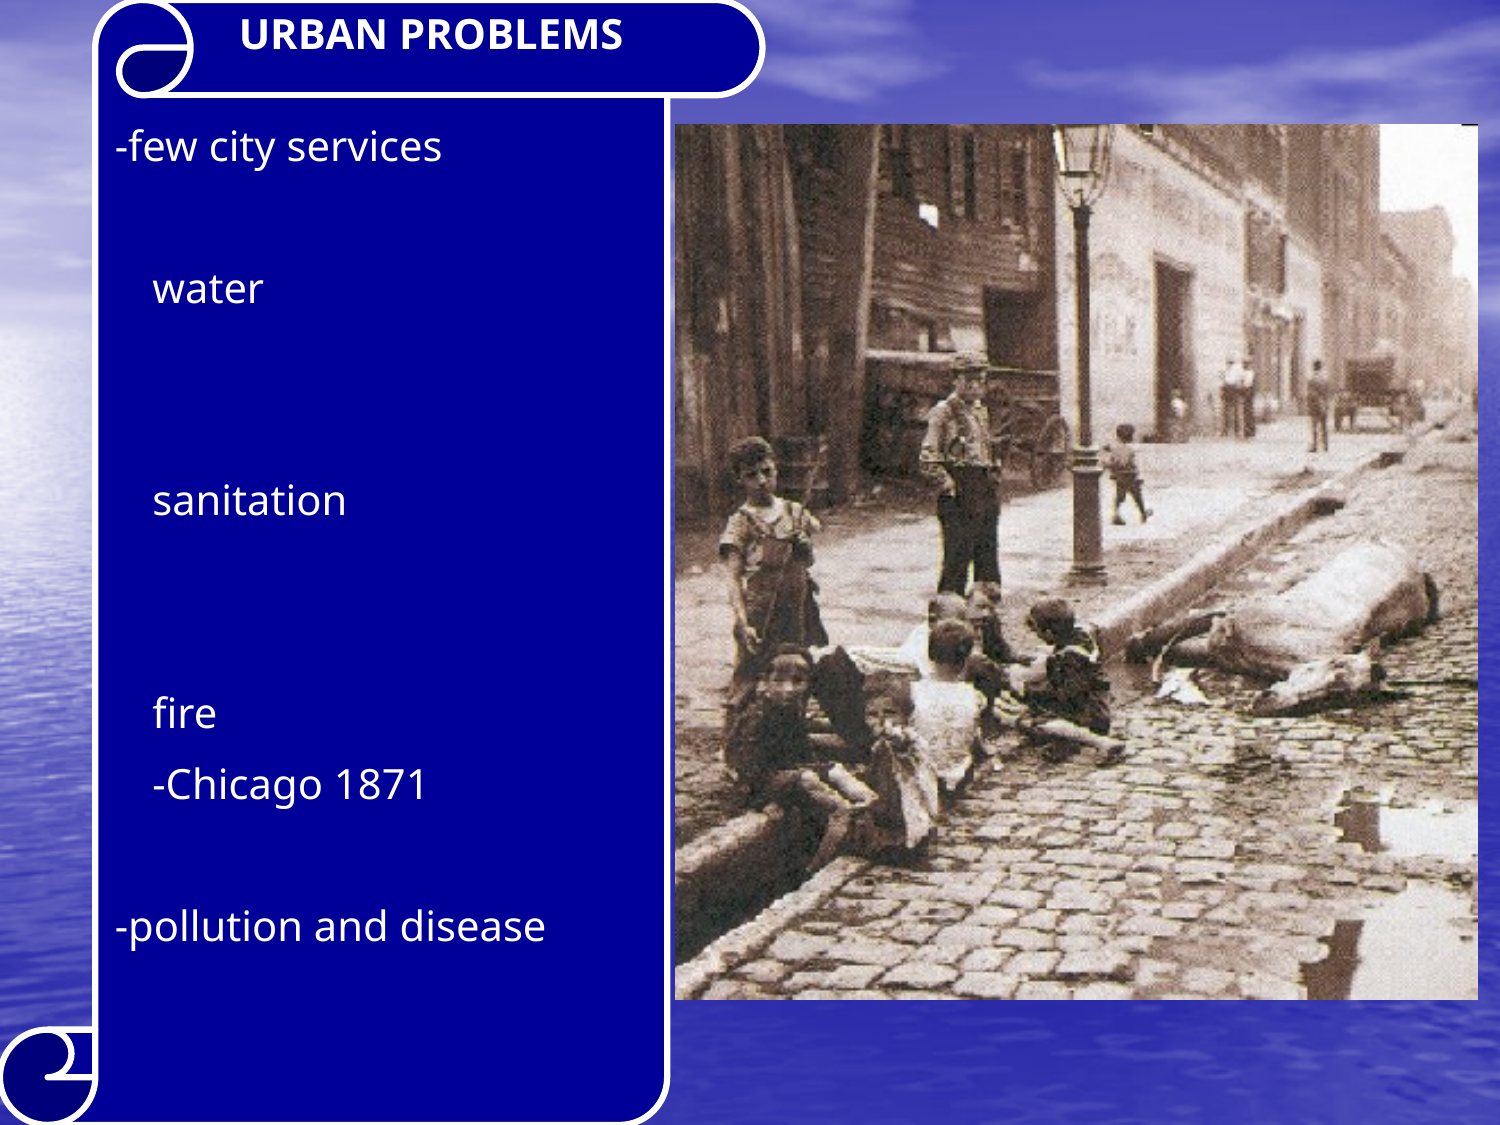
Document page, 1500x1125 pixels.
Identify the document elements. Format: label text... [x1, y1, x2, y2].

text_box [0, 0, 763, 1125]
text_box URBAN PROBLEMS [162, 0, 700, 65]
picture [674, 124, 1478, 1001]
text_box -few city services water sanitation fire -Chicago 1871 -pollution and disease [99, 112, 674, 1028]
